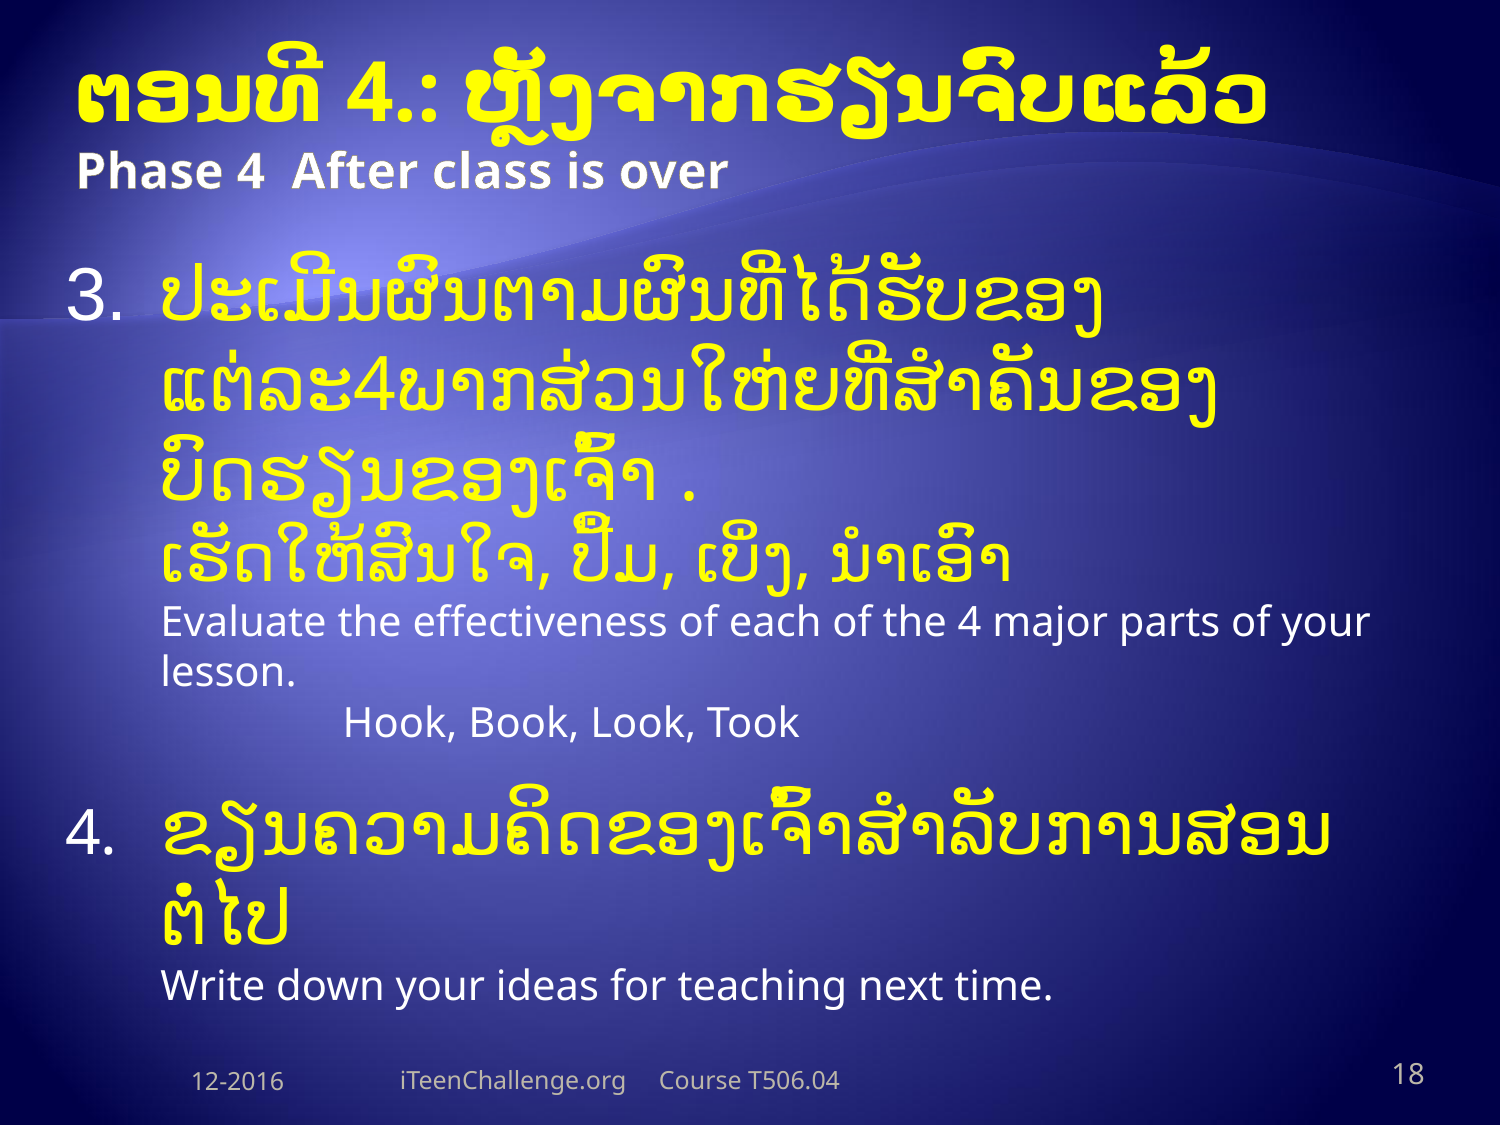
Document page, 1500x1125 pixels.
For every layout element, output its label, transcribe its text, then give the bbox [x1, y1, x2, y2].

picture [0, 0, 1500, 1125]
title ຕອນທີ 4.: ຫຼັງຈາກຮຽນຈົບແລ້ວ Phase 4 After class is over [75, 12, 1425, 200]
list ປະເມີນຜົນຕາມຜົນທີ່ໄດ້ຮັບຂອງແຕ່ລະ4ພາກສ່ວນໃຫ່ຍທີ່ສຳຄັນຂອງບົດຮຽນຂອງເຈົ້າ . ເຮັດໃຫ້ສົນໃຈ, ປື້ມ, ເບິ່ງ, ນຳເອົາ Evaluate the effectiveness of each of the 4 major parts of your lesson. Hook, Book, Look, Took 4. ຂຽນຄວາມຄິດຂອງເຈົ້າສຳລັບການສອນຕໍ່ໄປ Write down your ideas for teaching next time. [50, 237, 1475, 1075]
slide_number 12-2016 [75, 1042, 399, 1103]
footer iTeenChallenge.org Course T506.04 [399, 1042, 875, 1103]
slide_number 18 [1337, 1042, 1425, 1103]
